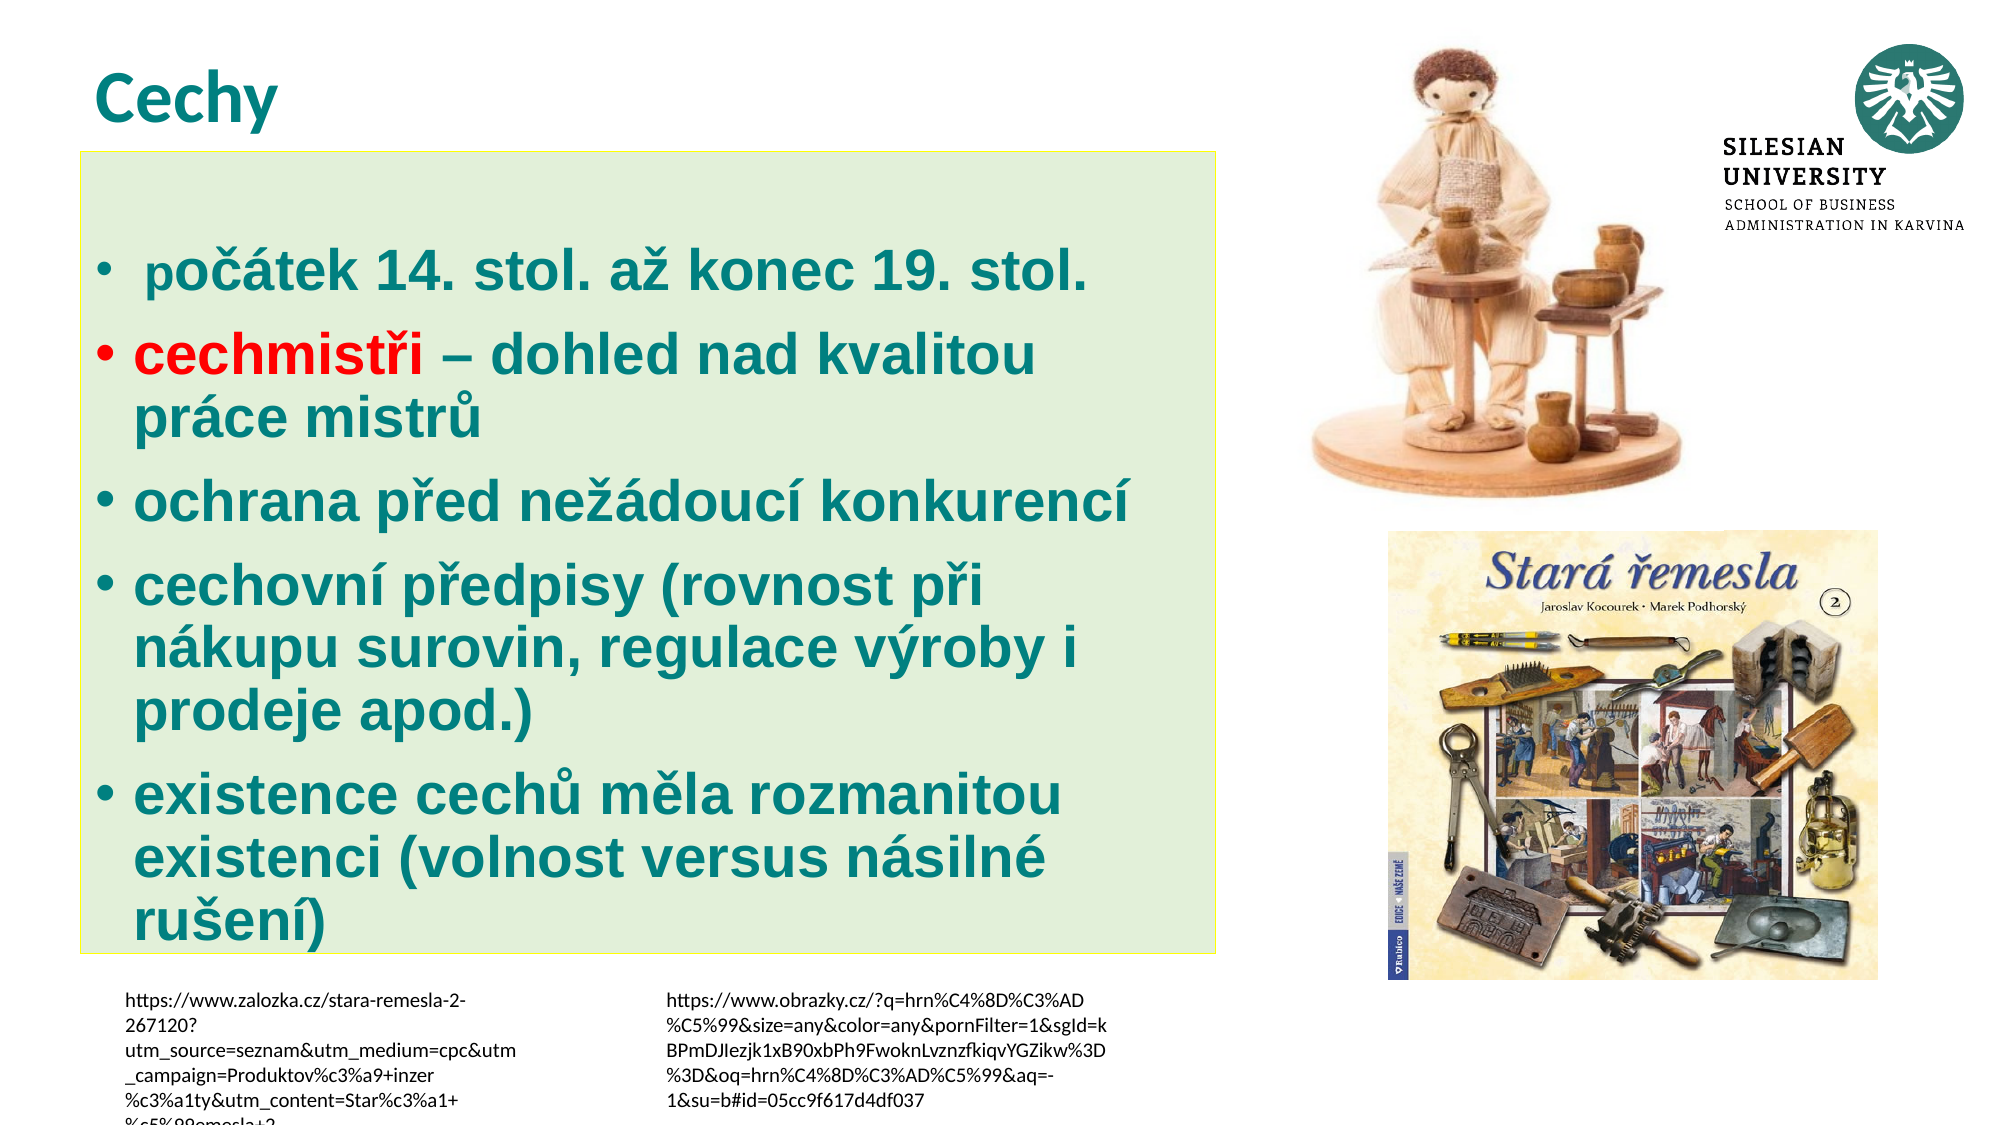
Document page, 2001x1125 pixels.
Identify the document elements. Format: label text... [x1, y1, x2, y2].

text_box Cechy [80, 44, 975, 151]
text_box https://www.obrazky.cz/?q=hrn%C4%8D%C3%AD%C5%99&size=any&color=any&pornFilter=1&sgId=kBPmDJIezjk1xB90xbPh9FwoknLvznzfkiqvYGZikw%3D%3D&oq=hrn%C4%8D%C3%AD%C5%99&aq=-1&su=b#id=05cc9f617d4df037 [651, 979, 1127, 1120]
list počátek 14. stol. až konec 19. stol. cechmistři – dohled nad kvalitou práce mistrů ochrana před nežádoucí konkurencí cechovní předpisy (rovnost při nákupu surovin, regulace výroby i prodeje apod.) existence cechů měla rozmanitou existenci (volnost versus násilné rušení) [80, 151, 1216, 954]
text_box https://www.zalozka.cz/stara-remesla-2-267120?utm_source=seznam&utm_medium=cpc&utm_campaign=Produktov%c3%a9+inzer%c3%a1ty&utm_content=Star%c3%a1+%c5%99emesla+2 [110, 979, 540, 1125]
picture [1274, 23, 1964, 980]
